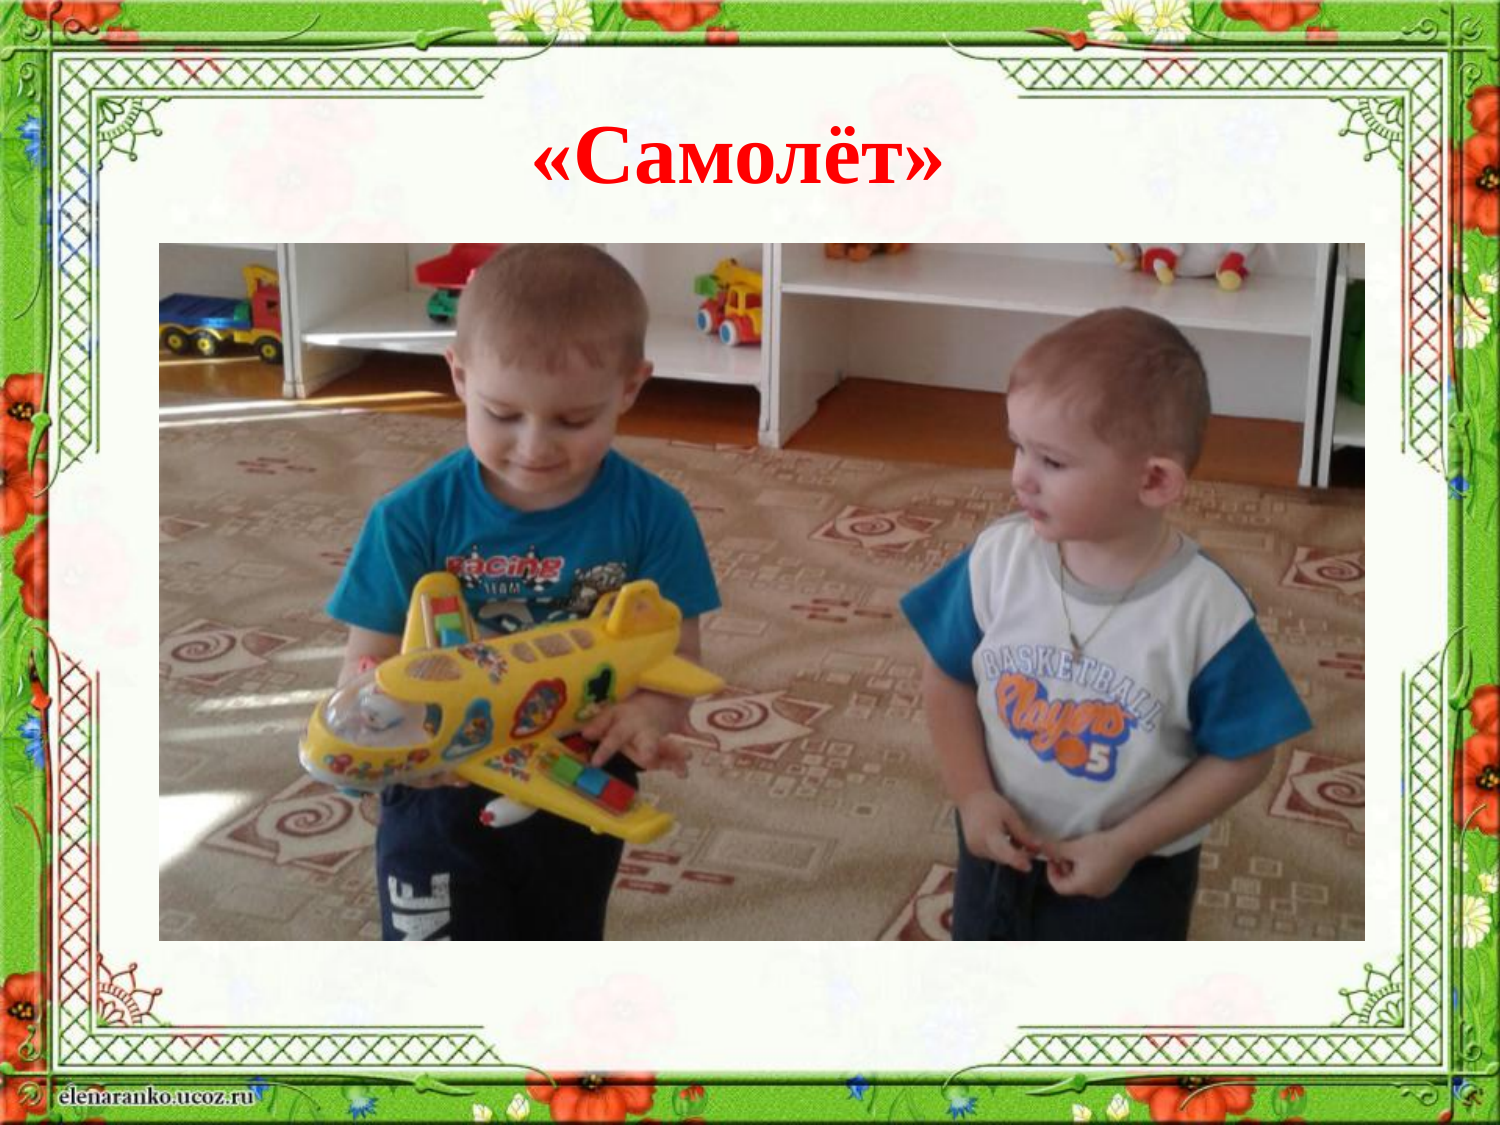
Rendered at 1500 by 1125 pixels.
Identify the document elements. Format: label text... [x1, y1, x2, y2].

picture [0, 0, 1500, 1125]
text_box [112, 219, 1388, 988]
title «Самолёт» [53, 90, 1424, 209]
